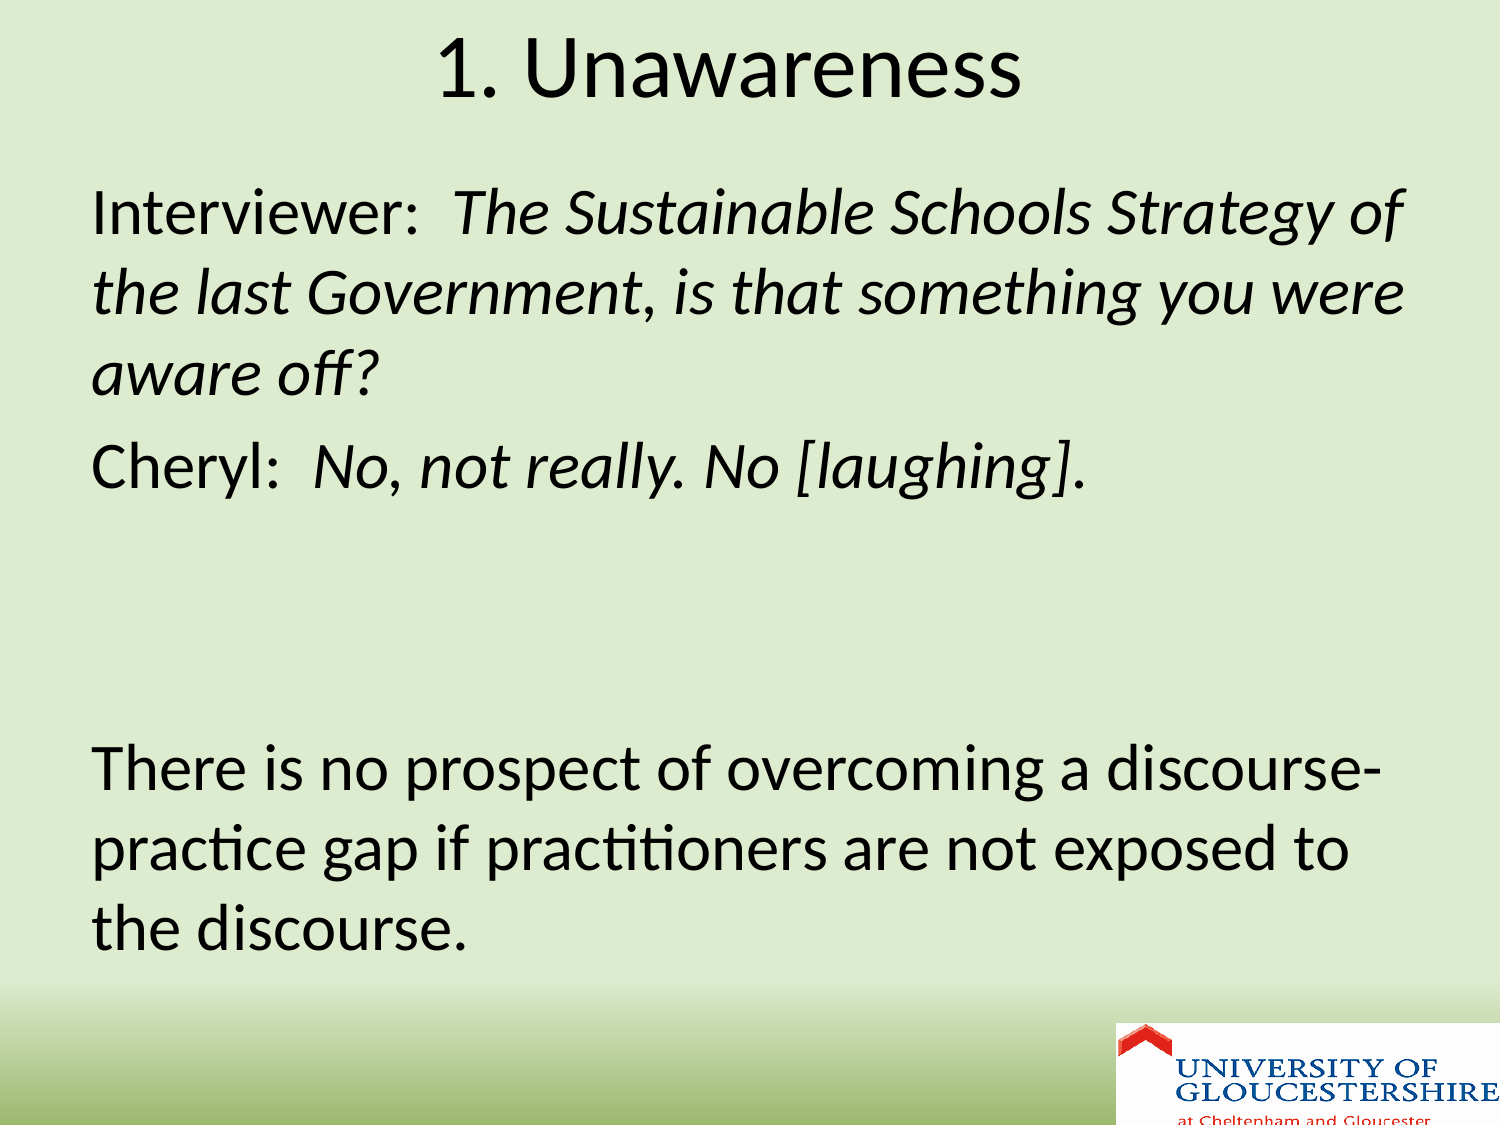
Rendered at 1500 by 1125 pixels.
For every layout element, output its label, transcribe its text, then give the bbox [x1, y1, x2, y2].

title 1. Unawareness [53, 0, 1404, 138]
picture [1115, 1022, 1500, 1125]
text_box There is no prospect of overcoming a discourse-practice gap if practitioners are not exposed to the discourse. [76, 715, 1427, 1064]
list Interviewer: The Sustainable Schools Strategy of the last Government, is that something you were aware off? Cheryl: No, not really. No [laughing]. [76, 160, 1427, 715]
